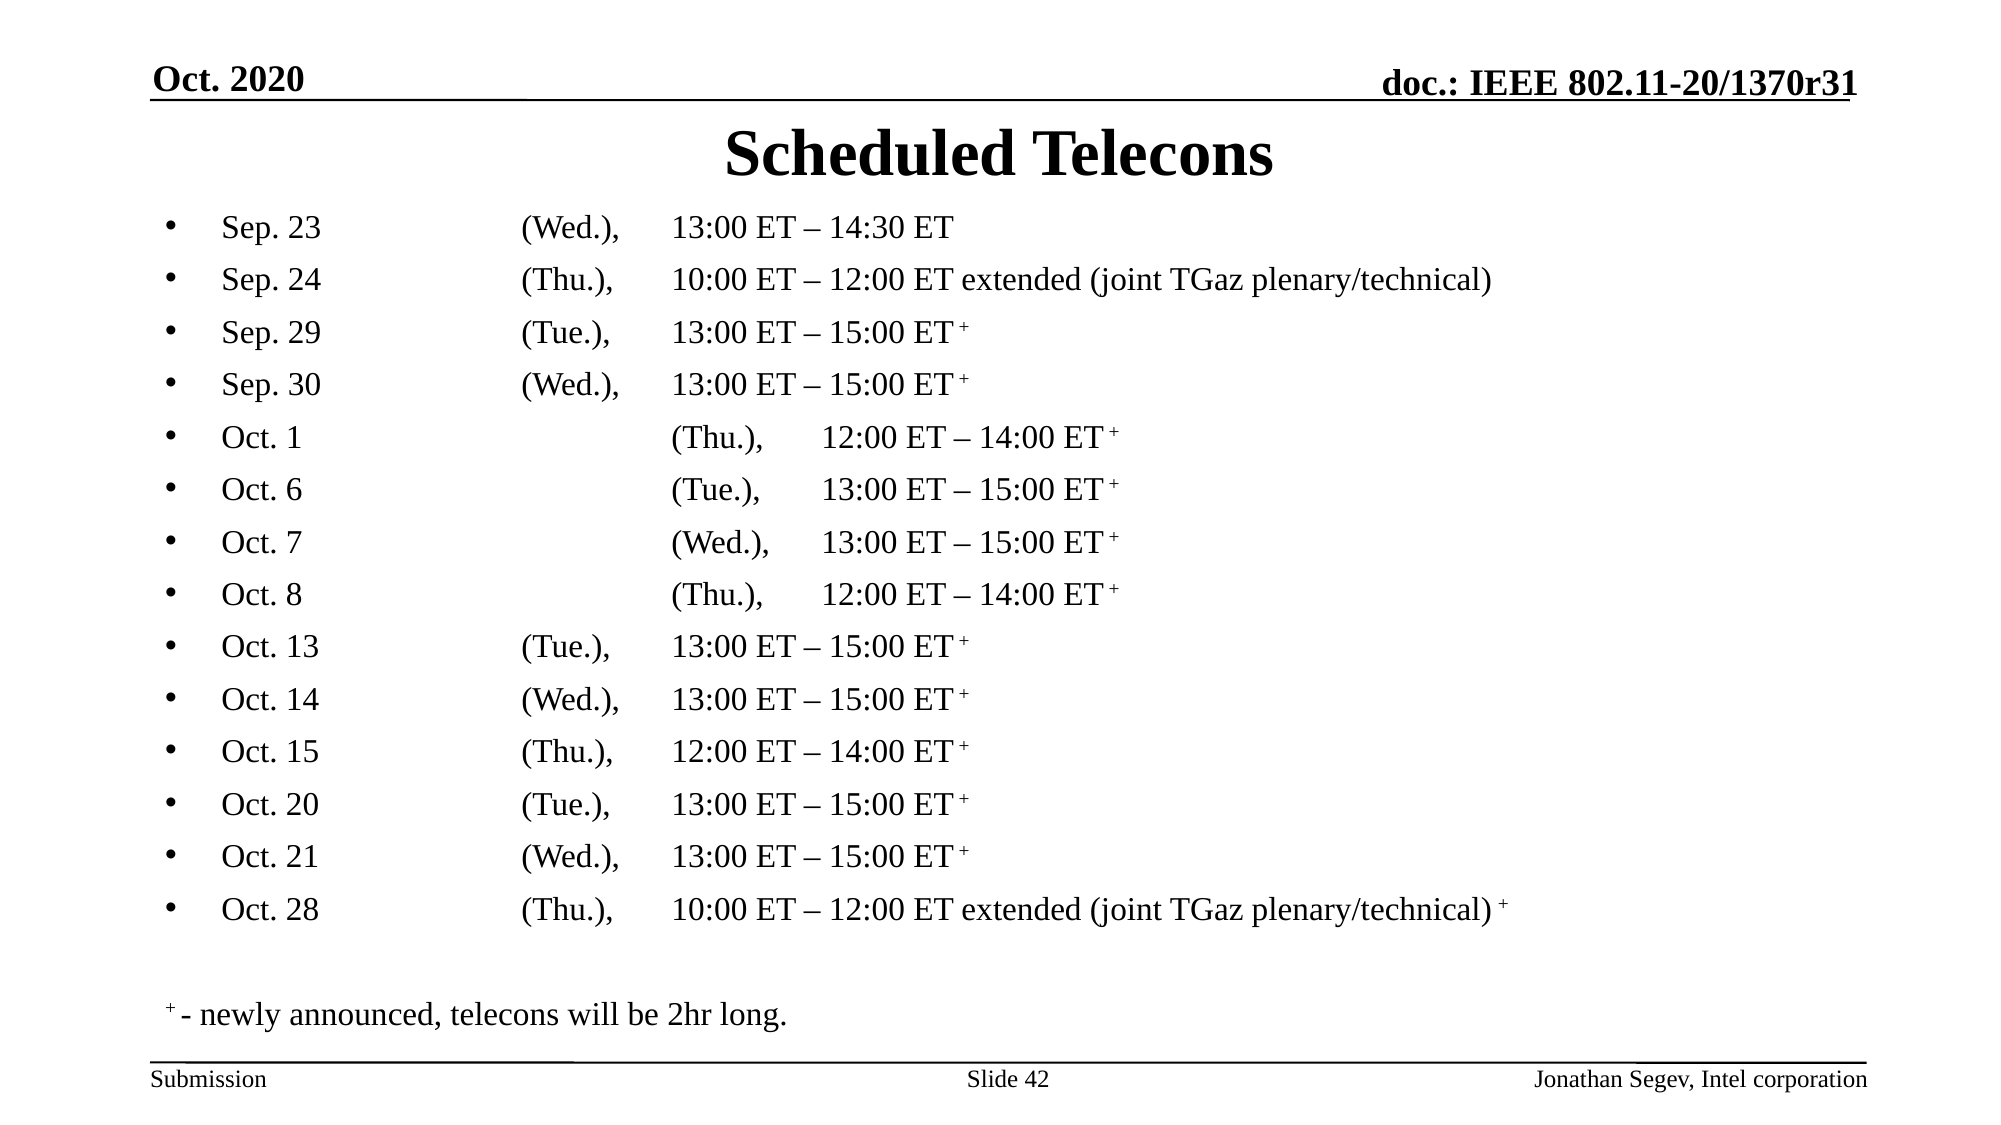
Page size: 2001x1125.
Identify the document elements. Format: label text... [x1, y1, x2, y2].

title Scheduled Telecons [149, 112, 1850, 185]
list Sep. 23 (Wed.), 13:00 ET – 14:30 ET Sep. 24 (Thu.), 10:00 ET – 12:00 ET extended (joint TGaz plenary/technical) Sep. 29 (Tue.), 13:00 ET – 15:00 ET + Sep. 30 (Wed.), 13:00 ET – 15:00 ET + Oct. 1 (Thu.), 12:00 ET – 14:00 ET + Oct. 6 (Tue.), 13:00 ET – 15:00 ET + Oct. 7 (Wed.), 13:00 ET – 15:00 ET + Oct. 8 (Thu.), 12:00 ET – 14:00 ET + Oct. 13 (Tue.), 13:00 ET – 15:00 ET + Oct. 14 (Wed.), 13:00 ET – 15:00 ET + Oct. 15 (Thu.), 12:00 ET – 14:00 ET + Oct. 20 (Tue.), 13:00 ET – 15:00 ET + Oct. 21 (Wed.), 13:00 ET – 15:00 ET + Oct. 28 (Thu.), 10:00 ET – 12:00 ET extended (joint TGaz plenary/technical) + + - newly announced, telecons will be 2hr long. [149, 197, 1957, 929]
slide_number Slide 42 [950, 1061, 1067, 1123]
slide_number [152, 54, 563, 100]
footer Jonathan Segev, Intel corporation [1171, 1061, 1869, 1093]
